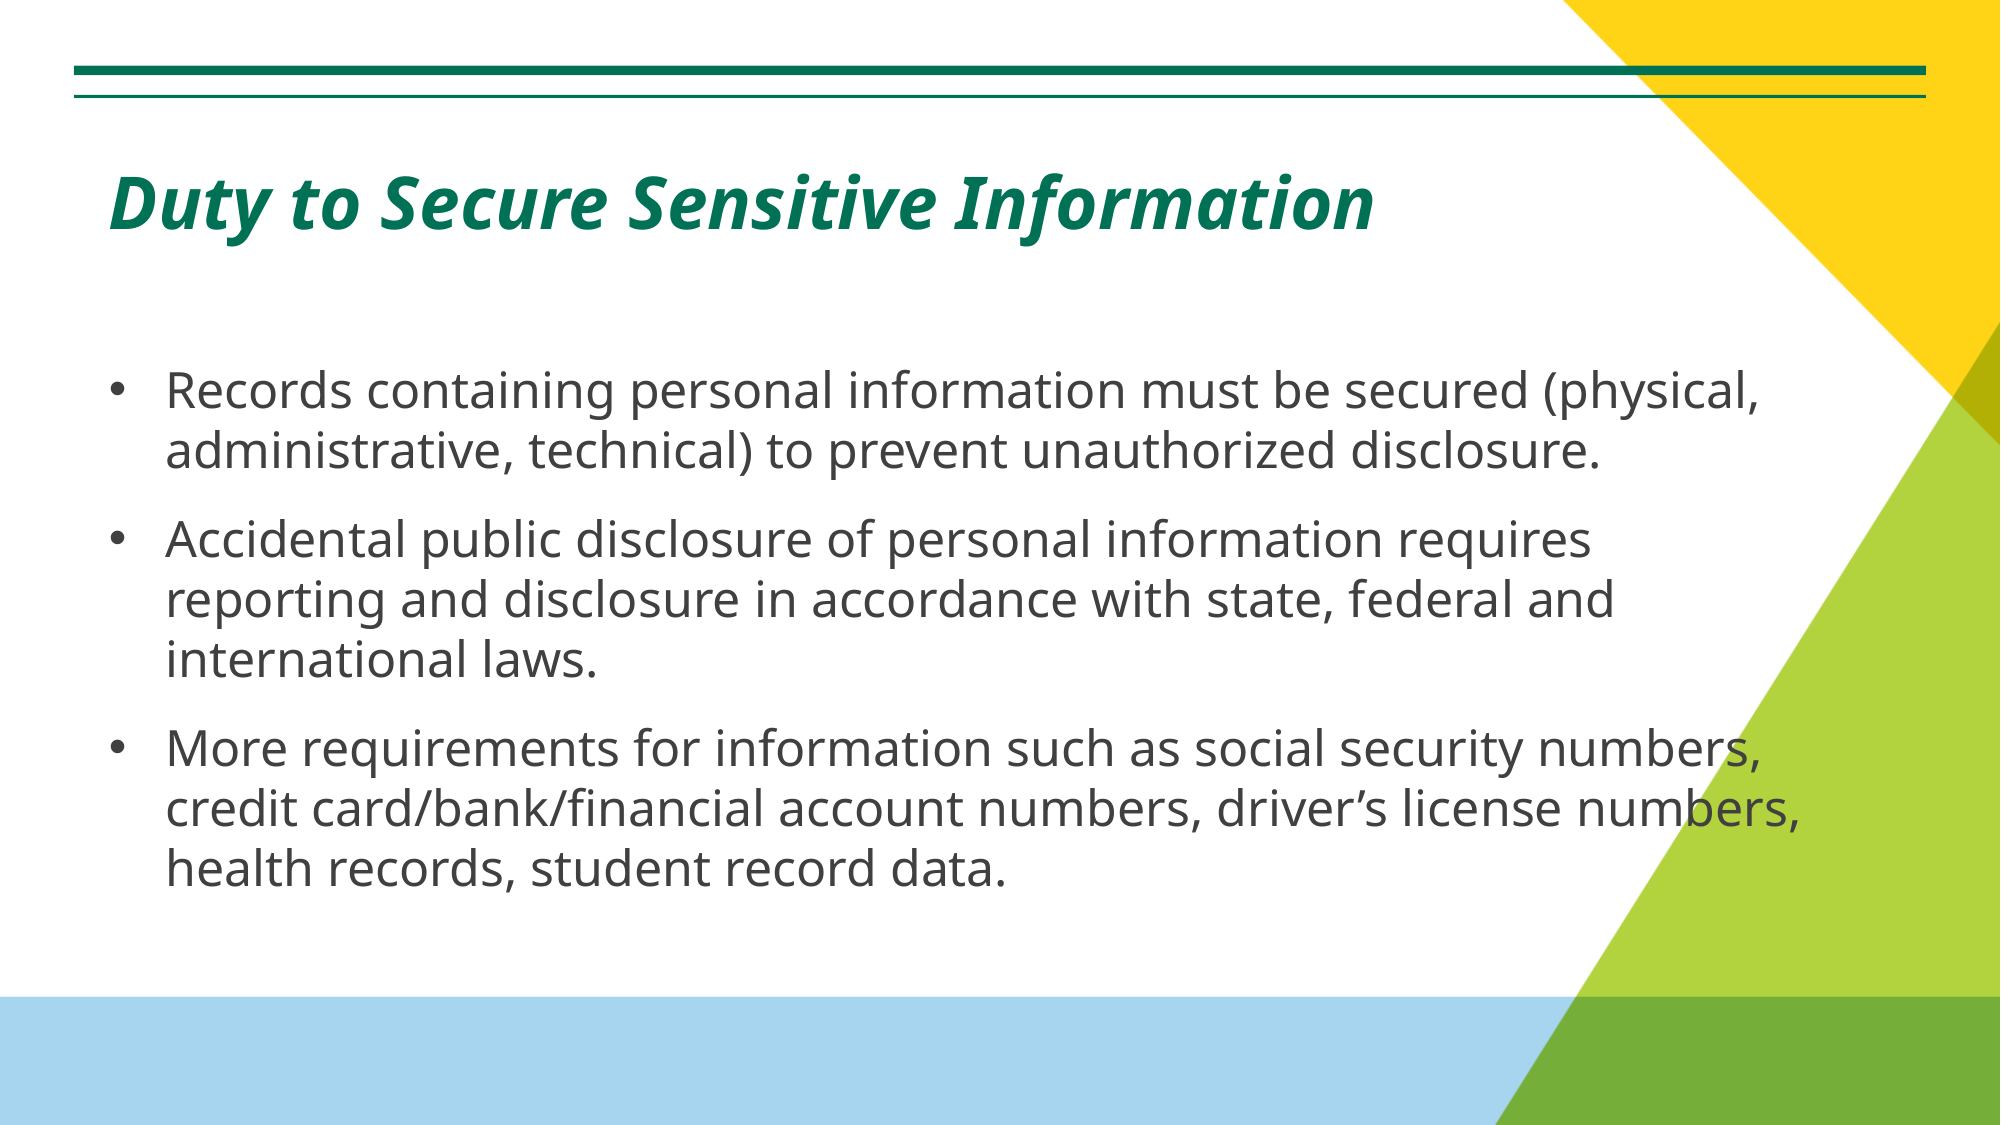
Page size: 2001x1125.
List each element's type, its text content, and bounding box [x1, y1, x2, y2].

picture [0, 0, 2000, 1125]
list Records containing personal information must be secured (physical, administrative, technical) to prevent unauthorized disclosure. Accidental public disclosure of personal information requires reporting and disclosure in accordance with state, federal and international laws. More requirements for information such as social security numbers, credit card/bank/financial account numbers, driver’s license numbers, health records, student record data. [94, 350, 1819, 1008]
title Duty to Secure Sensitive Information [94, 97, 1819, 315]
